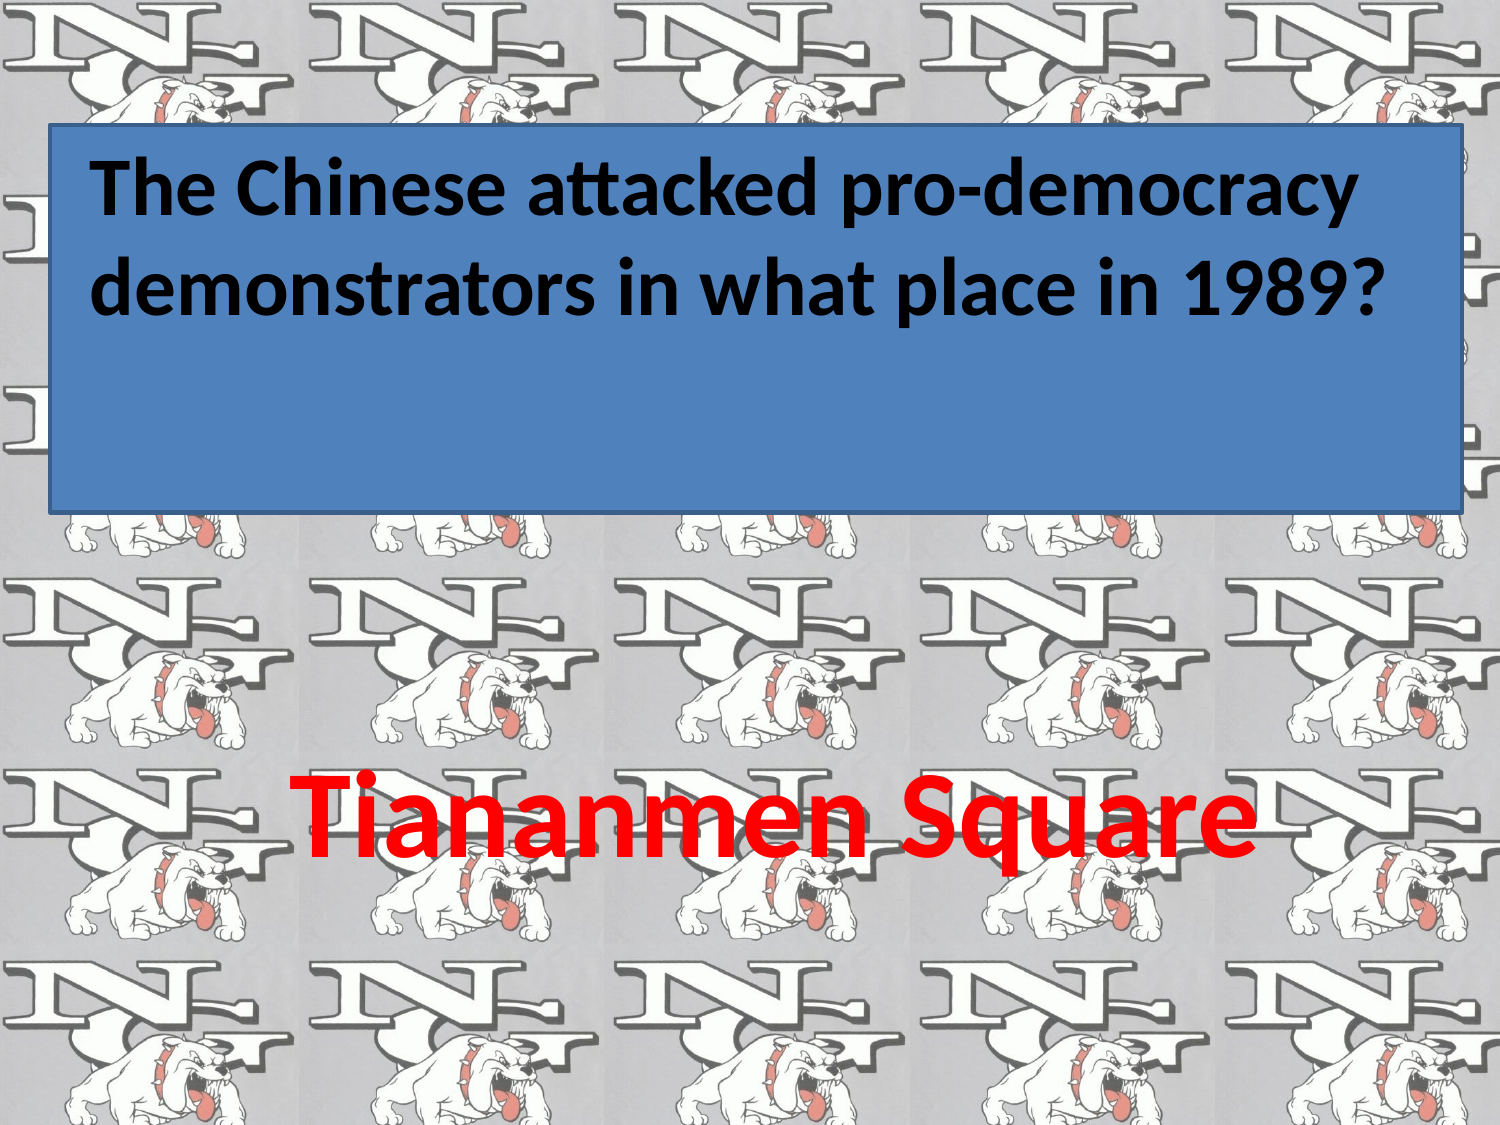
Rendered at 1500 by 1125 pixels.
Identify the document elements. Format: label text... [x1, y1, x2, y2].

text_box Tiananmen Square [162, 724, 1388, 1040]
text_box [48, 123, 1464, 515]
text_box The Chinese attacked pro-democracy demonstrators in what place in 1989? [74, 124, 1438, 340]
text_box FALSE * Tiananmen Square Massacre* [0, 0, 1500, 1125]
